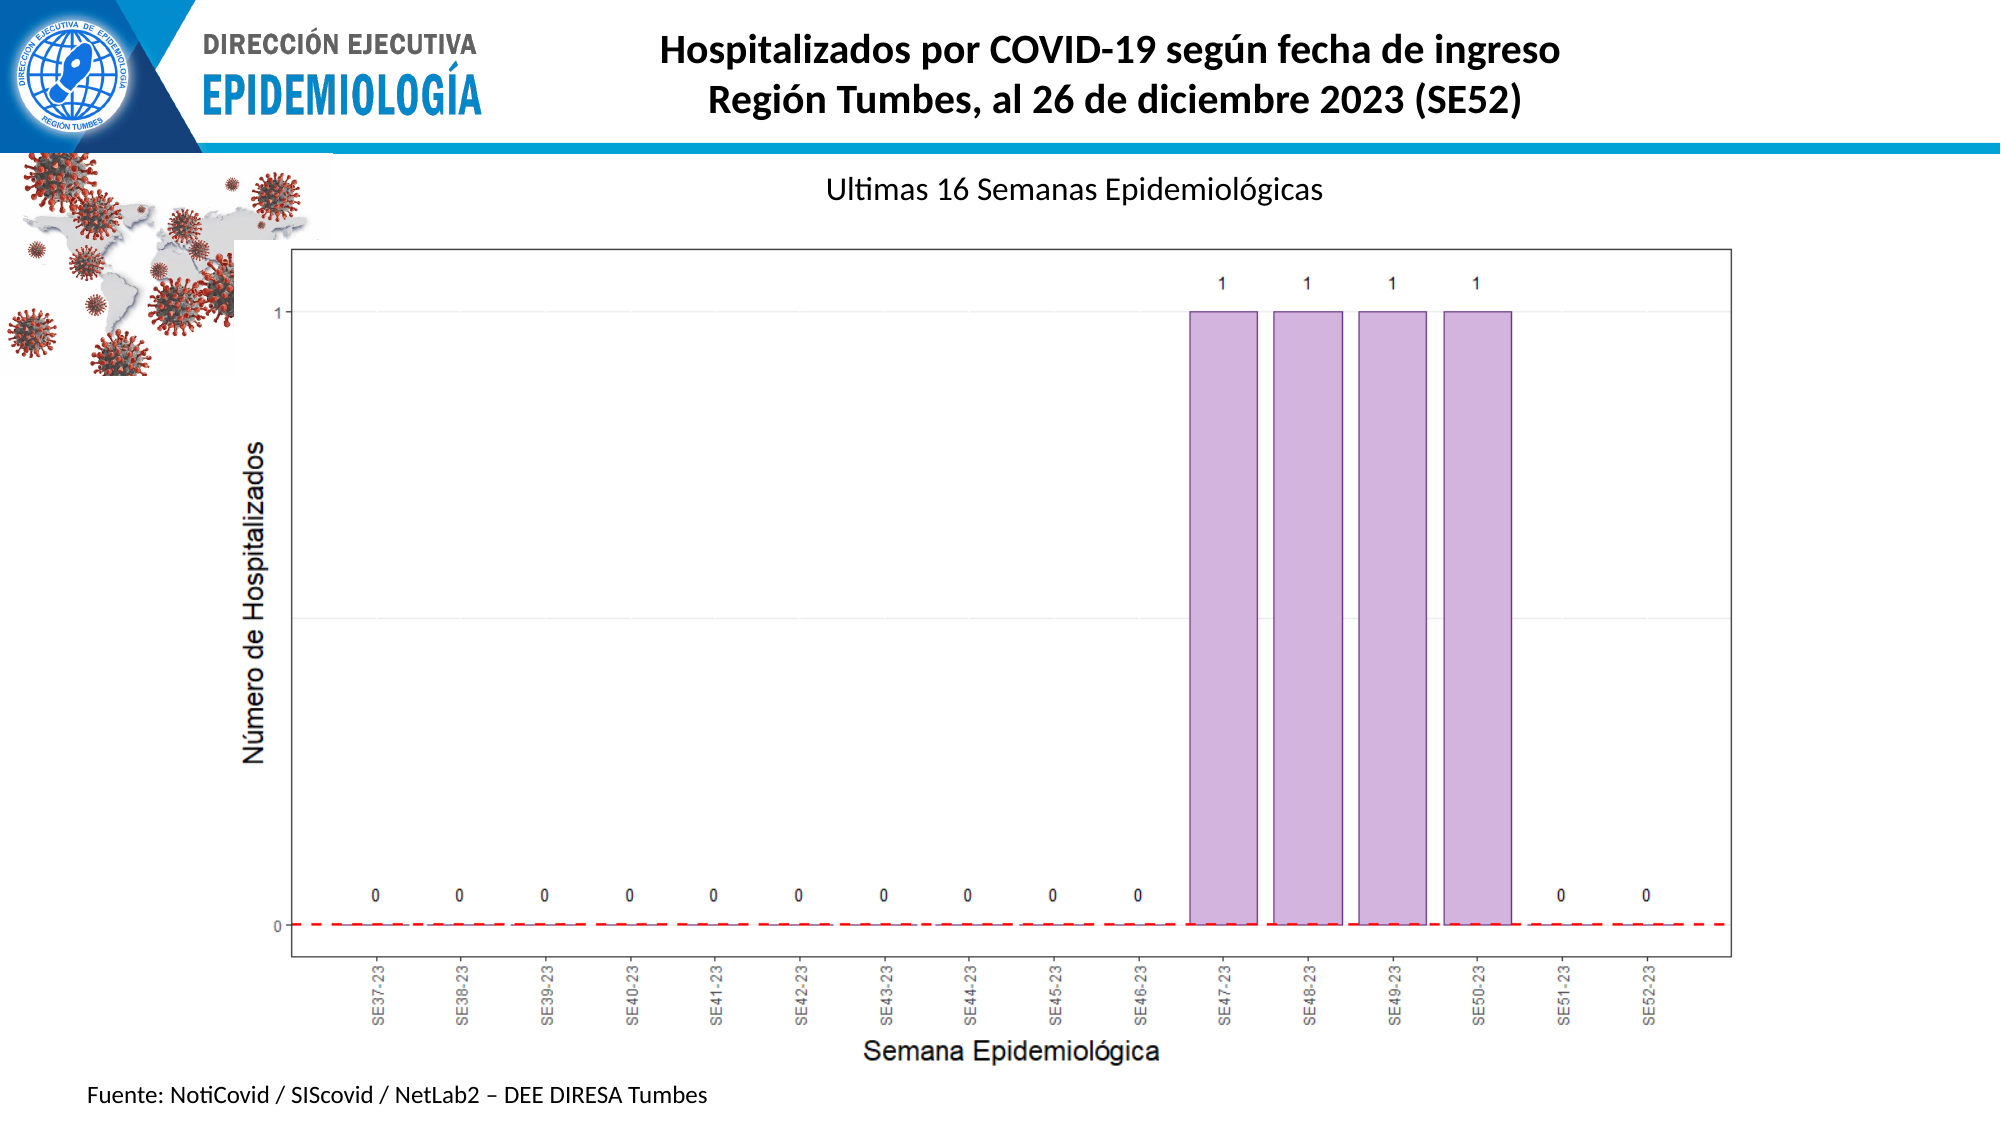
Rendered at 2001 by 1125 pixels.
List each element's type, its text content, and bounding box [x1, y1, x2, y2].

text_box Fuente: NotiCovid / SIScovid / NetLab2 – DEE DIRESA Tumbes [72, 1071, 1228, 1116]
picture [0, 0, 1741, 1067]
text_box [333, 142, 2000, 155]
text_box Ultimas 16 Semanas Epidemiológicas [790, 159, 1360, 215]
text_box Hospitalizados por COVID-19 según fecha de ingreso Región Tumbes, al 26 de diciembre 2023 (SE52) [512, 14, 1710, 129]
